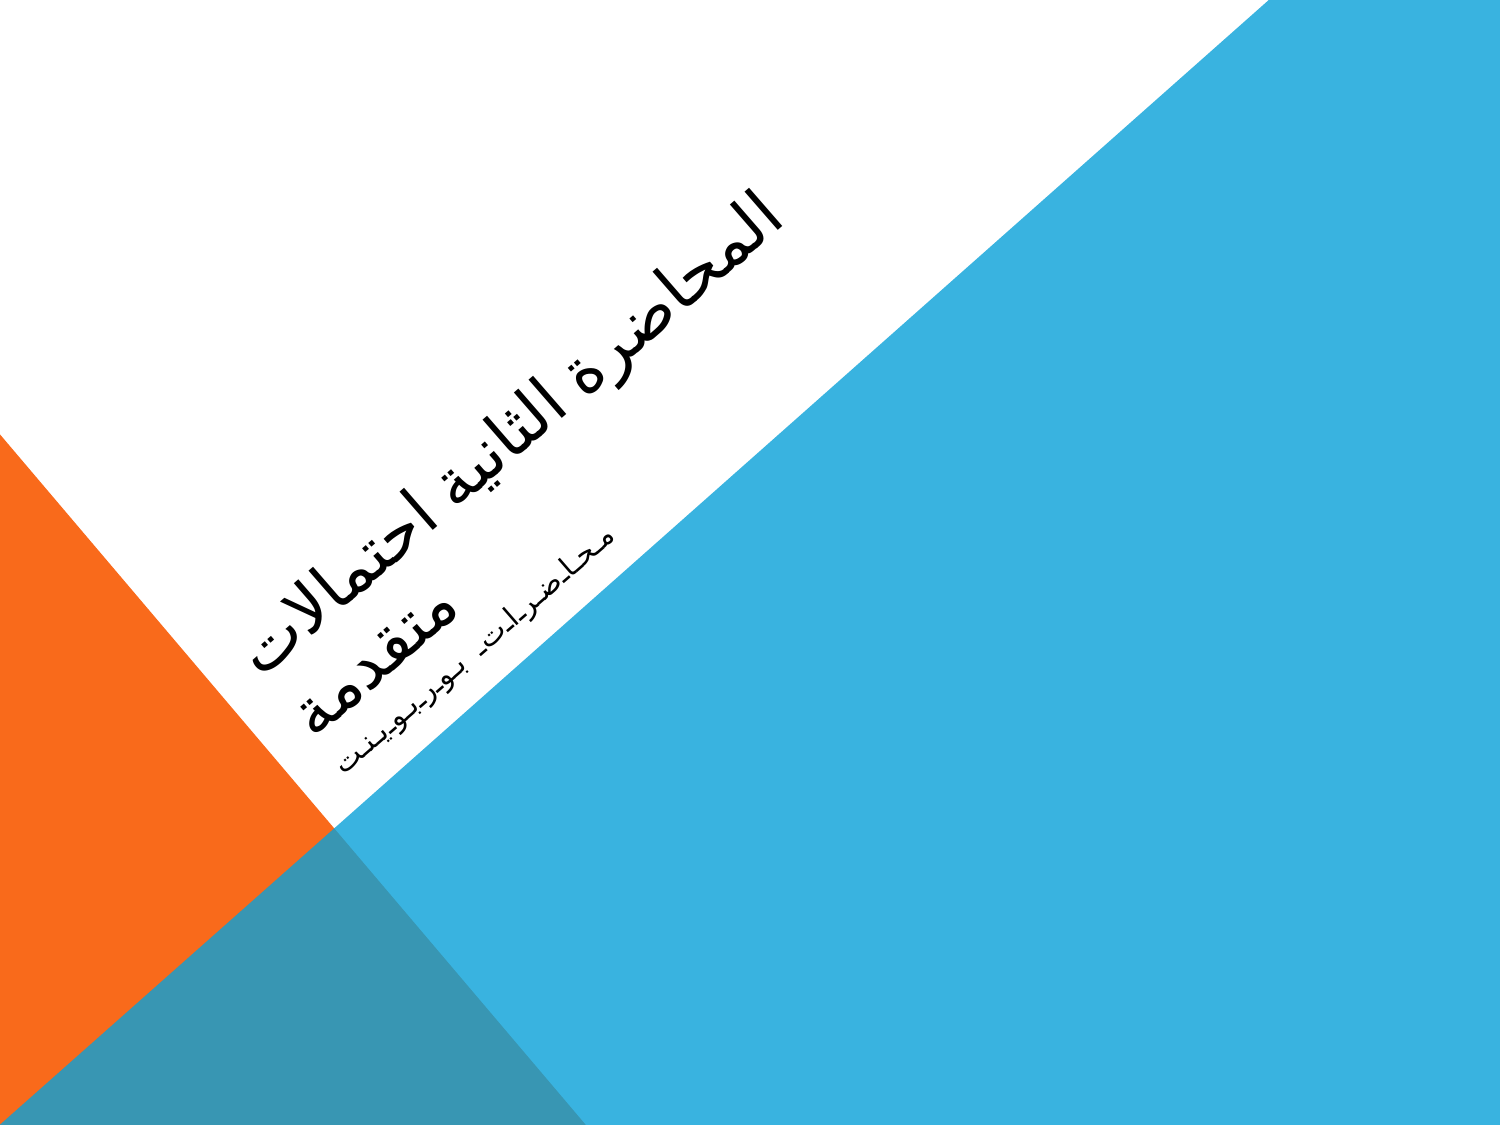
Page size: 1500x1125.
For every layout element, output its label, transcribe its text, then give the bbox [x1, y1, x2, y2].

subtitle محاضرات بوربوينت [312, 61, 1154, 804]
title المحاضرة الثانية احتمالات متقدمة [182, 4, 1012, 761]
